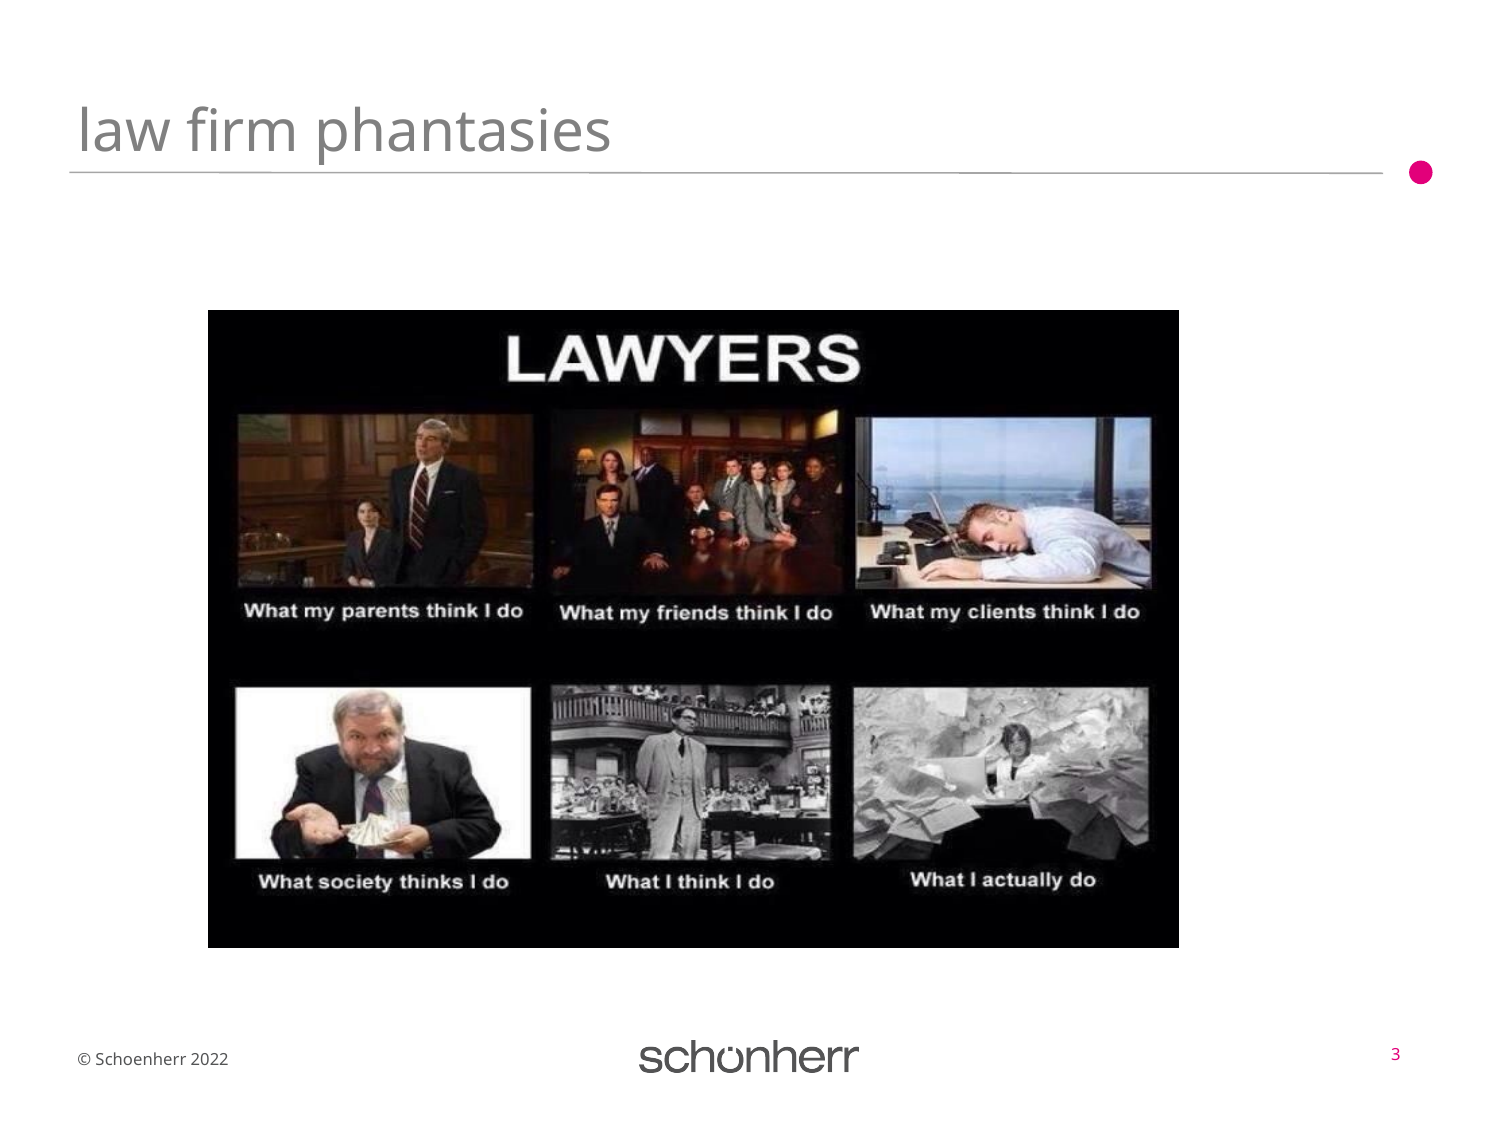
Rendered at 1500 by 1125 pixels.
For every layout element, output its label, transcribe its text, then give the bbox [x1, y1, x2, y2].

picture [207, 310, 1179, 948]
title law firm phantasies [62, 89, 1391, 172]
picture [639, 1040, 859, 1073]
